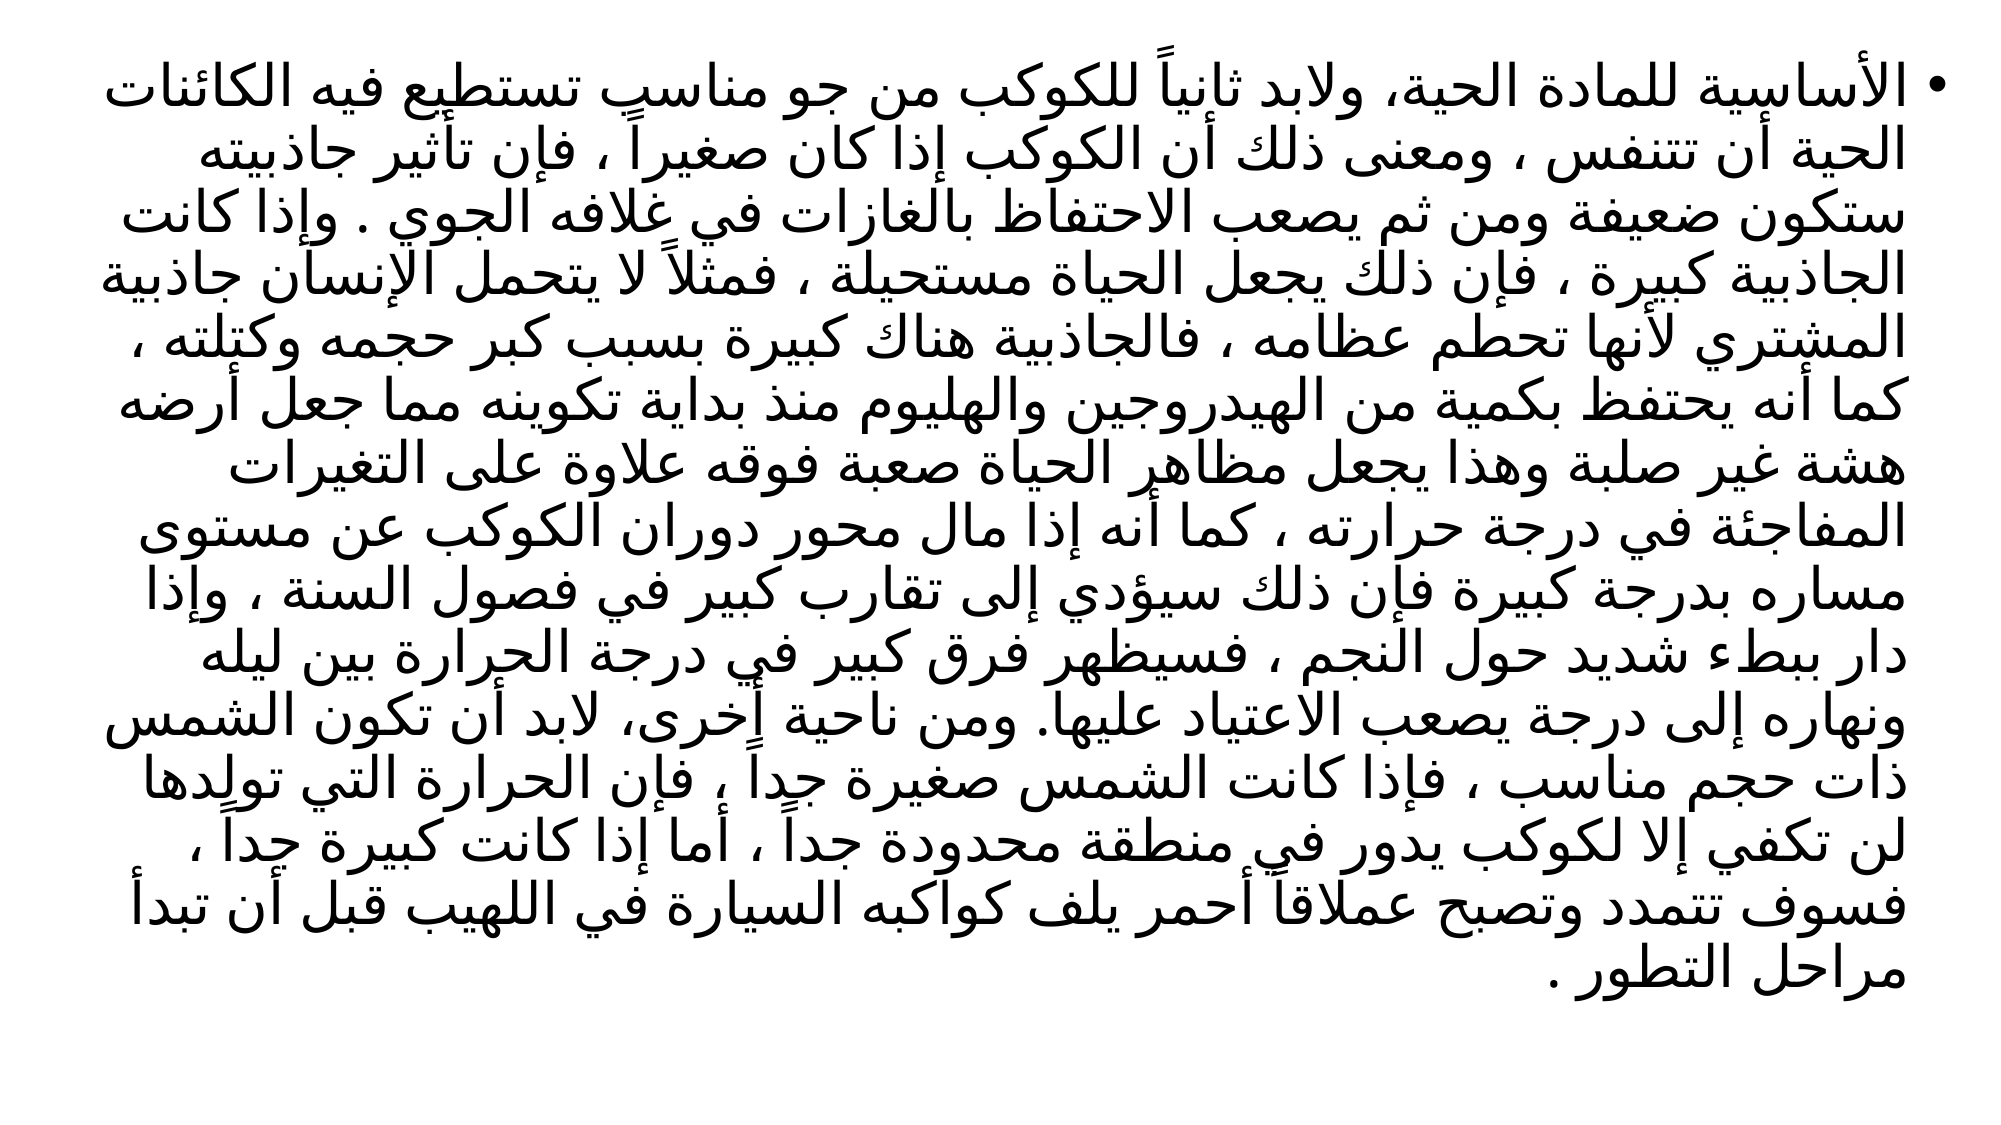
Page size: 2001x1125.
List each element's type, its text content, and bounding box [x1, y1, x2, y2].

list الأساسية للمادة الحية، ولابد ثانياً للكوكب من جو مناسب تستطيع فيه الكائنات الحية أن تتنفس ، ومعنى ذلك أن الكوكب إذا كان صغيراً ، فإن تأثير جاذبيته ستكون ضعيفة ومن ثم يصعب الاحتفاظ بالغازات في غلافه الجوي . وإذا كانت الجاذبية كبيرة ، فإن ذلك يجعل الحياة مستحيلة ، فمثلاً لا يتحمل الإنسان جاذبية المشتري لأنها تحطم عظامه ، فالجاذبية هناك كبيرة بسبب كبر حجمه وكتلته ، كما أنه يحتفظ بكمية من الهيدروجين والهليوم منذ بداية تكوينه مما جعل أرضه هشة غير صلبة وهذا يجعل مظاهر الحياة صعبة فوقه علاوة على التغيرات المفاجئة في درجة حرارته ، كما أنه إذا مال محور دوران الكوكب عن مستوى مساره بدرجة كبيرة فإن ذلك سيؤدي إلى تقارب كبير في فصول السنة ، وإذا دار ببطء شديد حول النجم ، فسيظهر فرق كبير في درجة الحرارة بين ليله ونهاره إلى درجة يصعب الاعتياد عليها. ومن ناحية أخرى، لابد أن تكون الشمس ذات حجم مناسب ، فإذا كانت الشمس صغيرة جداً ، فإن الحرارة التي تولدها لن تكفي إلا لكوكب يدور في منطقة محدودة جداً ، أما إذا كانت كبيرة جداً ، فسوف تتمدد وتصبح عملاقاً أحمر يلف كواكبه السيارة في اللهيب قبل أن تبدأ مراحل التطور . [55, 48, 1963, 1058]
